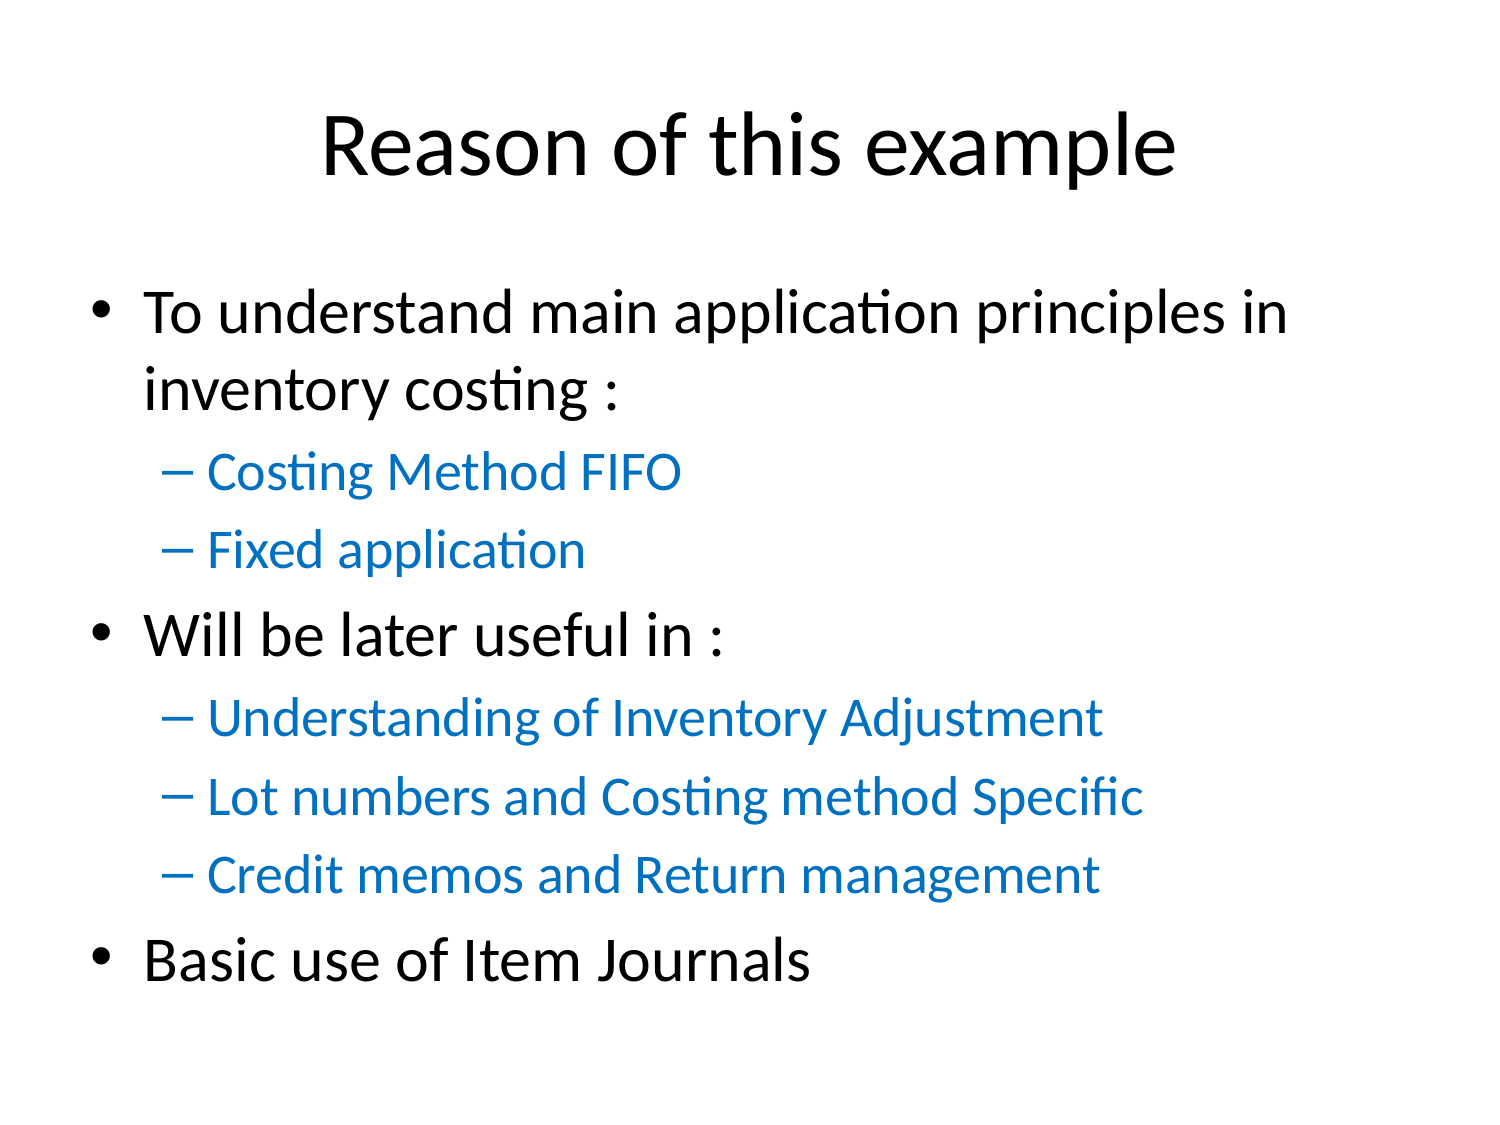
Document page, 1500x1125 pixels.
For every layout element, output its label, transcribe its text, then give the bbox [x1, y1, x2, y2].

title Reason of this example [75, 45, 1425, 233]
list To understand main application principles in inventory costing : Costing Method FIFO Fixed application Will be later useful in : Understanding of Inventory Adjustment Lot numbers and Costing method Specific Credit memos and Return management Basic use of Item Journals [75, 262, 1425, 1005]
